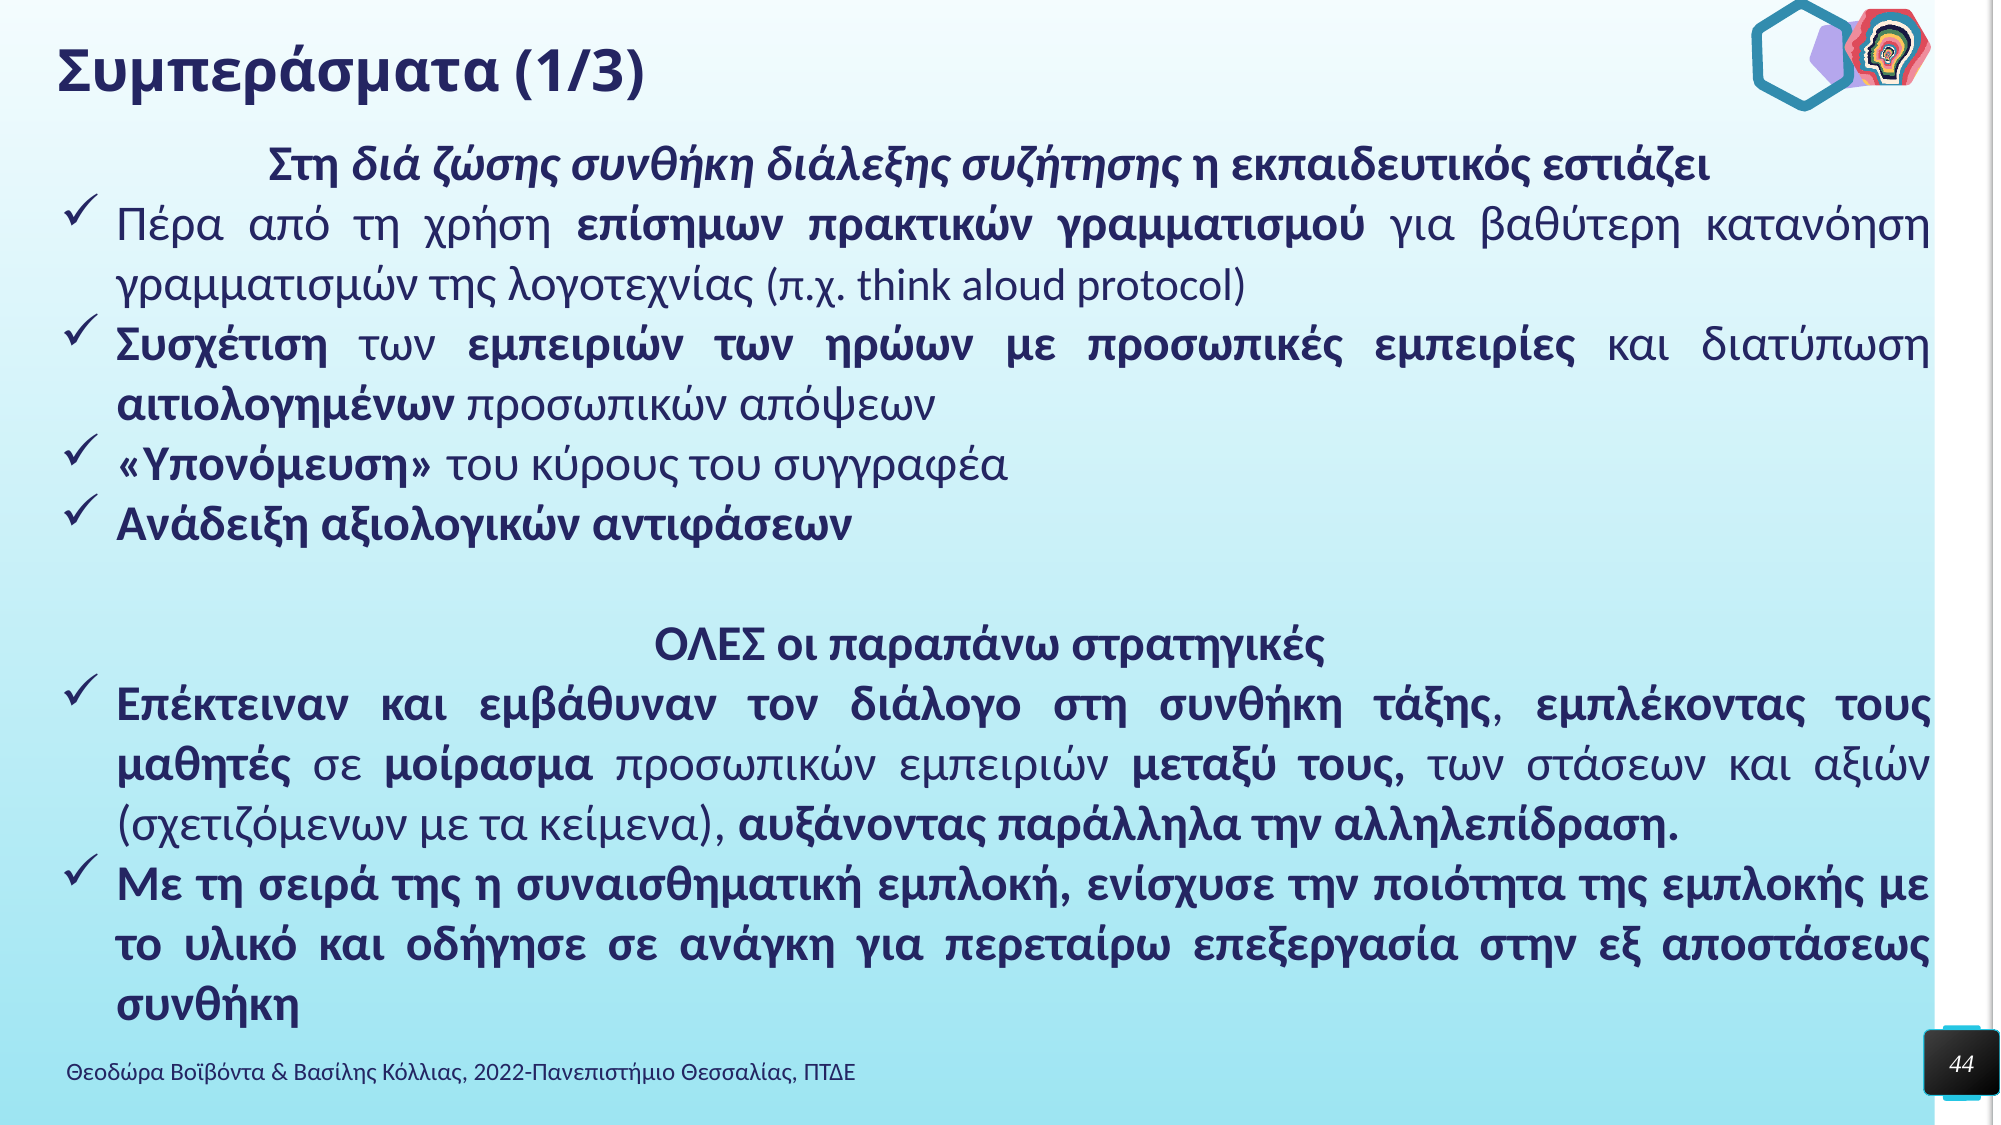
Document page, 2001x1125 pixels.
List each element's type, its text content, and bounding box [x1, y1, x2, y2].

slide_number 44 [1923, 1029, 2000, 1096]
footer Θεοδώρα Βοϊβόντα & Βασίλης Κόλλιας, 2022-Πανεπιστήμιο Θεσσαλίας, ΠΤΔΕ [66, 1046, 1420, 1096]
title Συμπεράσματα (1/3) [39, 34, 1446, 105]
text_box [1836, 84, 1865, 90]
picture [1844, 8, 1932, 86]
text_box [1756, 3, 1844, 107]
list Στη διά ζώσης συνθήκη διάλεξης συζήτησης η εκπαιδευτικός εστιάζει Πέρα από τη χρήση επίσημων πρακτικών γραμματισμού για βαθύτερη κατανόηση γραμματισμών της λογοτεχνίας (π.χ. think aloud protocol) Συσχέτιση των εμπειριών των ηρώων με προσωπικές εμπειρίες και διατύπωση αιτιολογημένων προσωπικών απόψεων «Υπονόμευση» του κύρους του συγγραφέα Ανάδειξη αξιολογικών αντιφάσεων ΟΛΕΣ οι παραπάνω στρατηγικές Επέκτειναν και εμβάθυναν τον διάλογο στη συνθήκη τάξης, εμπλέκοντας τους μαθητές σε μοίρασμα προσωπικών εμπειριών μεταξύ τους, των στάσεων και αξιών (σχετιζόμενων με τα κείμενα), αυξάνοντας παράλληλα την αλληλεπίδραση. Με τη σειρά της η συναισθηματική εμπλοκή, ενίσχυσε την ποιότητα της εμπλοκής με το υλικό και οδήγησε σε ανάγκη για περεταίρω επεξεργασία στην εξ αποστάσεως συνθήκη [60, 70, 1931, 750]
